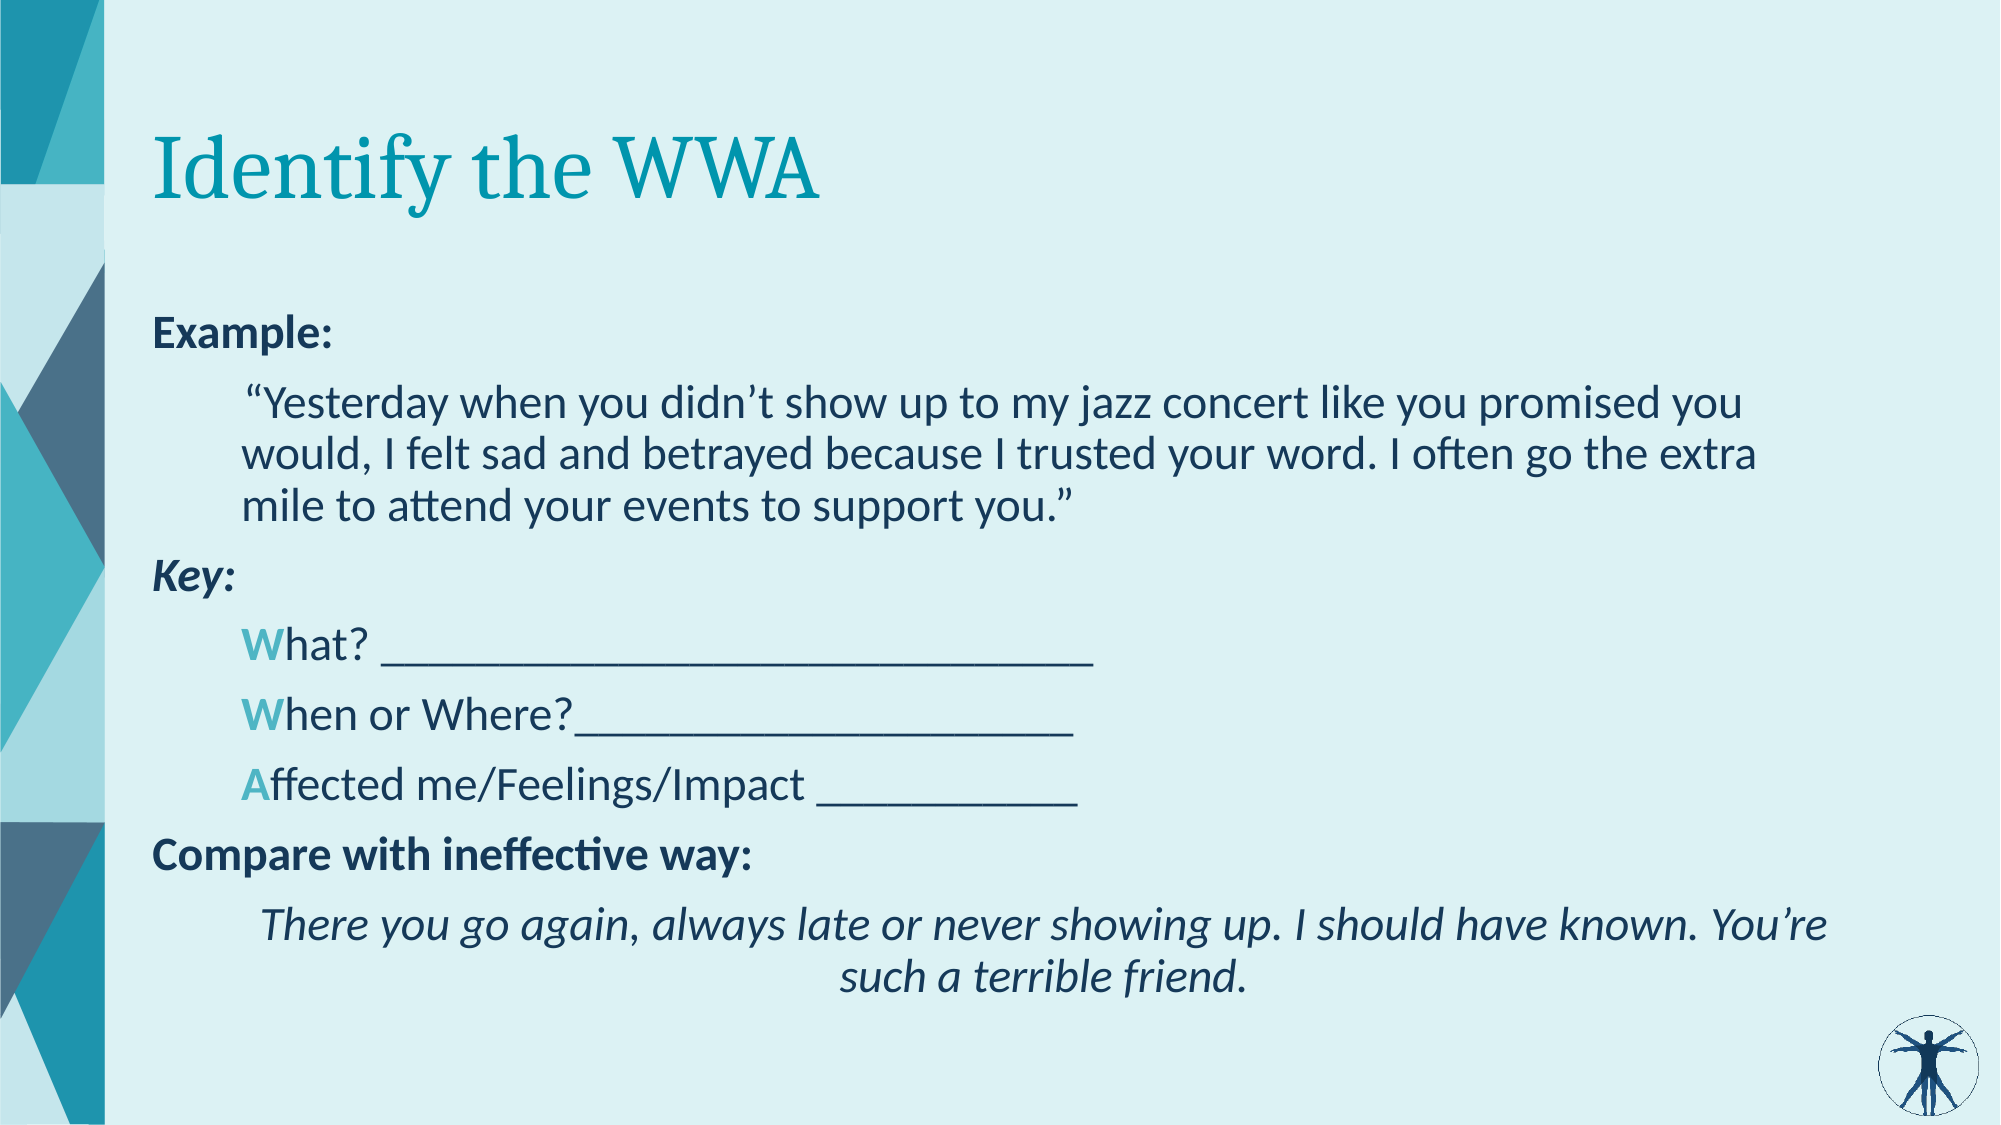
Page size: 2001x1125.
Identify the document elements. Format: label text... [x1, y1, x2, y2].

title Identify the WWA [137, 59, 1863, 278]
picture [0, 0, 105, 1125]
list Example: “Yesterday when you didn’t show up to my jazz concert like you promised you would, I felt sad and betrayed because I trusted your word. I often go the extra mile to attend your events to support you.” Key: What? ______________________________ When or Where?_____________________ Affected me/Feelings/Impact ___________ Compare with ineffective way: There you go again, always late or never showing up. I should have known. You’re such a terrible friend. [137, 299, 1863, 1014]
picture [1878, 1015, 1979, 1116]
